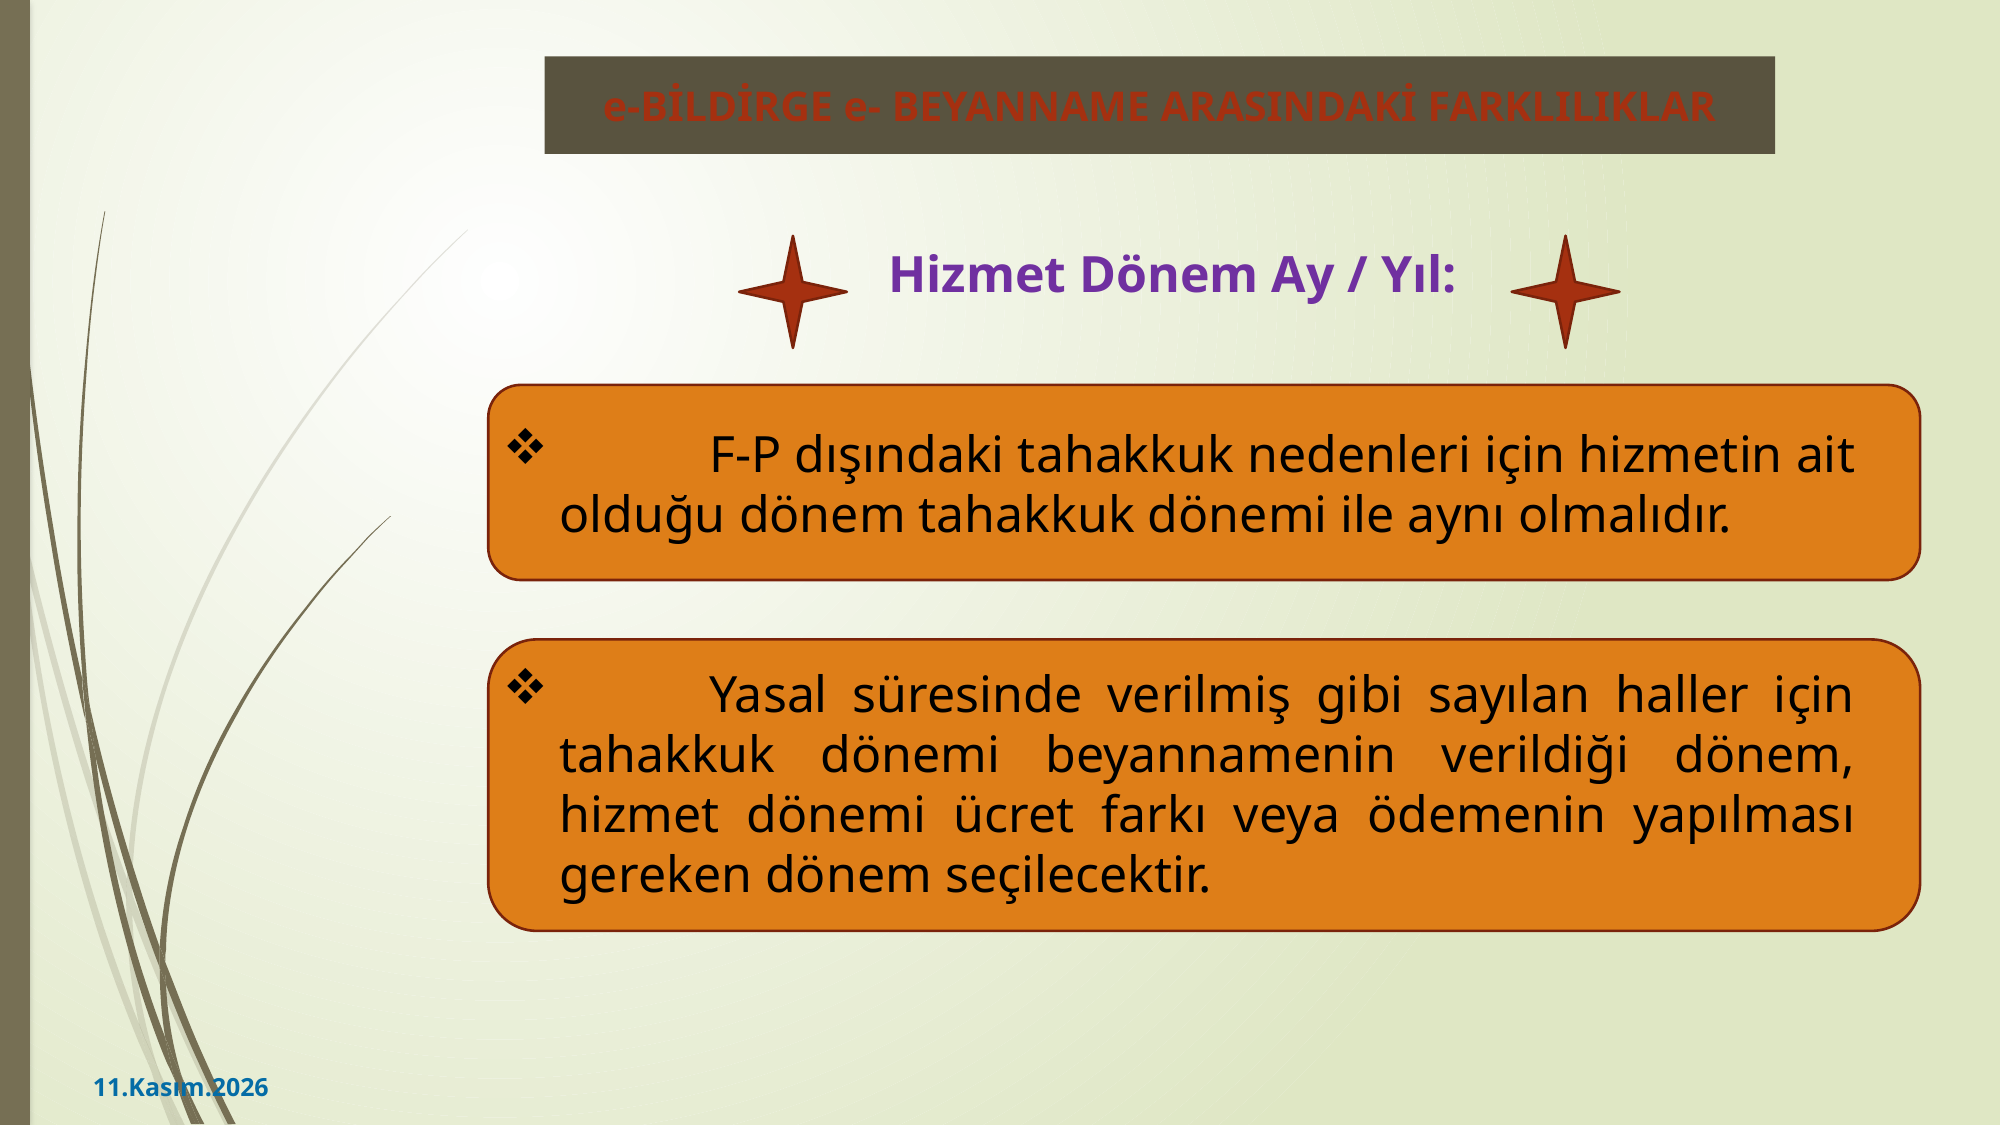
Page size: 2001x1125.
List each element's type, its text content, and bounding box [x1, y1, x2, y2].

text_box [1871, 383, 1922, 582]
text_box [1510, 234, 1621, 350]
text_box Hizmet Dönem Ay / Yıl: F-P dışındaki tahakkuk nedenleri için hizmetin ait olduğu dönem tahakkuk dönemi ile aynı olmalıdır. Yasal süresinde verilmiş gibi sayılan haller için tahakkuk dönemi beyannamenin verildiği dönem, hizmet dönemi ücret farkı veya ödemenin yapılması gereken dönem seçilecektir. [488, 172, 1871, 1125]
text_box [737, 234, 849, 350]
text_box [1871, 638, 1922, 933]
text_box e-BİLDİRGE e- BEYANNAME ARASINDAKİ FARKLILIKLAR [544, 56, 1776, 154]
